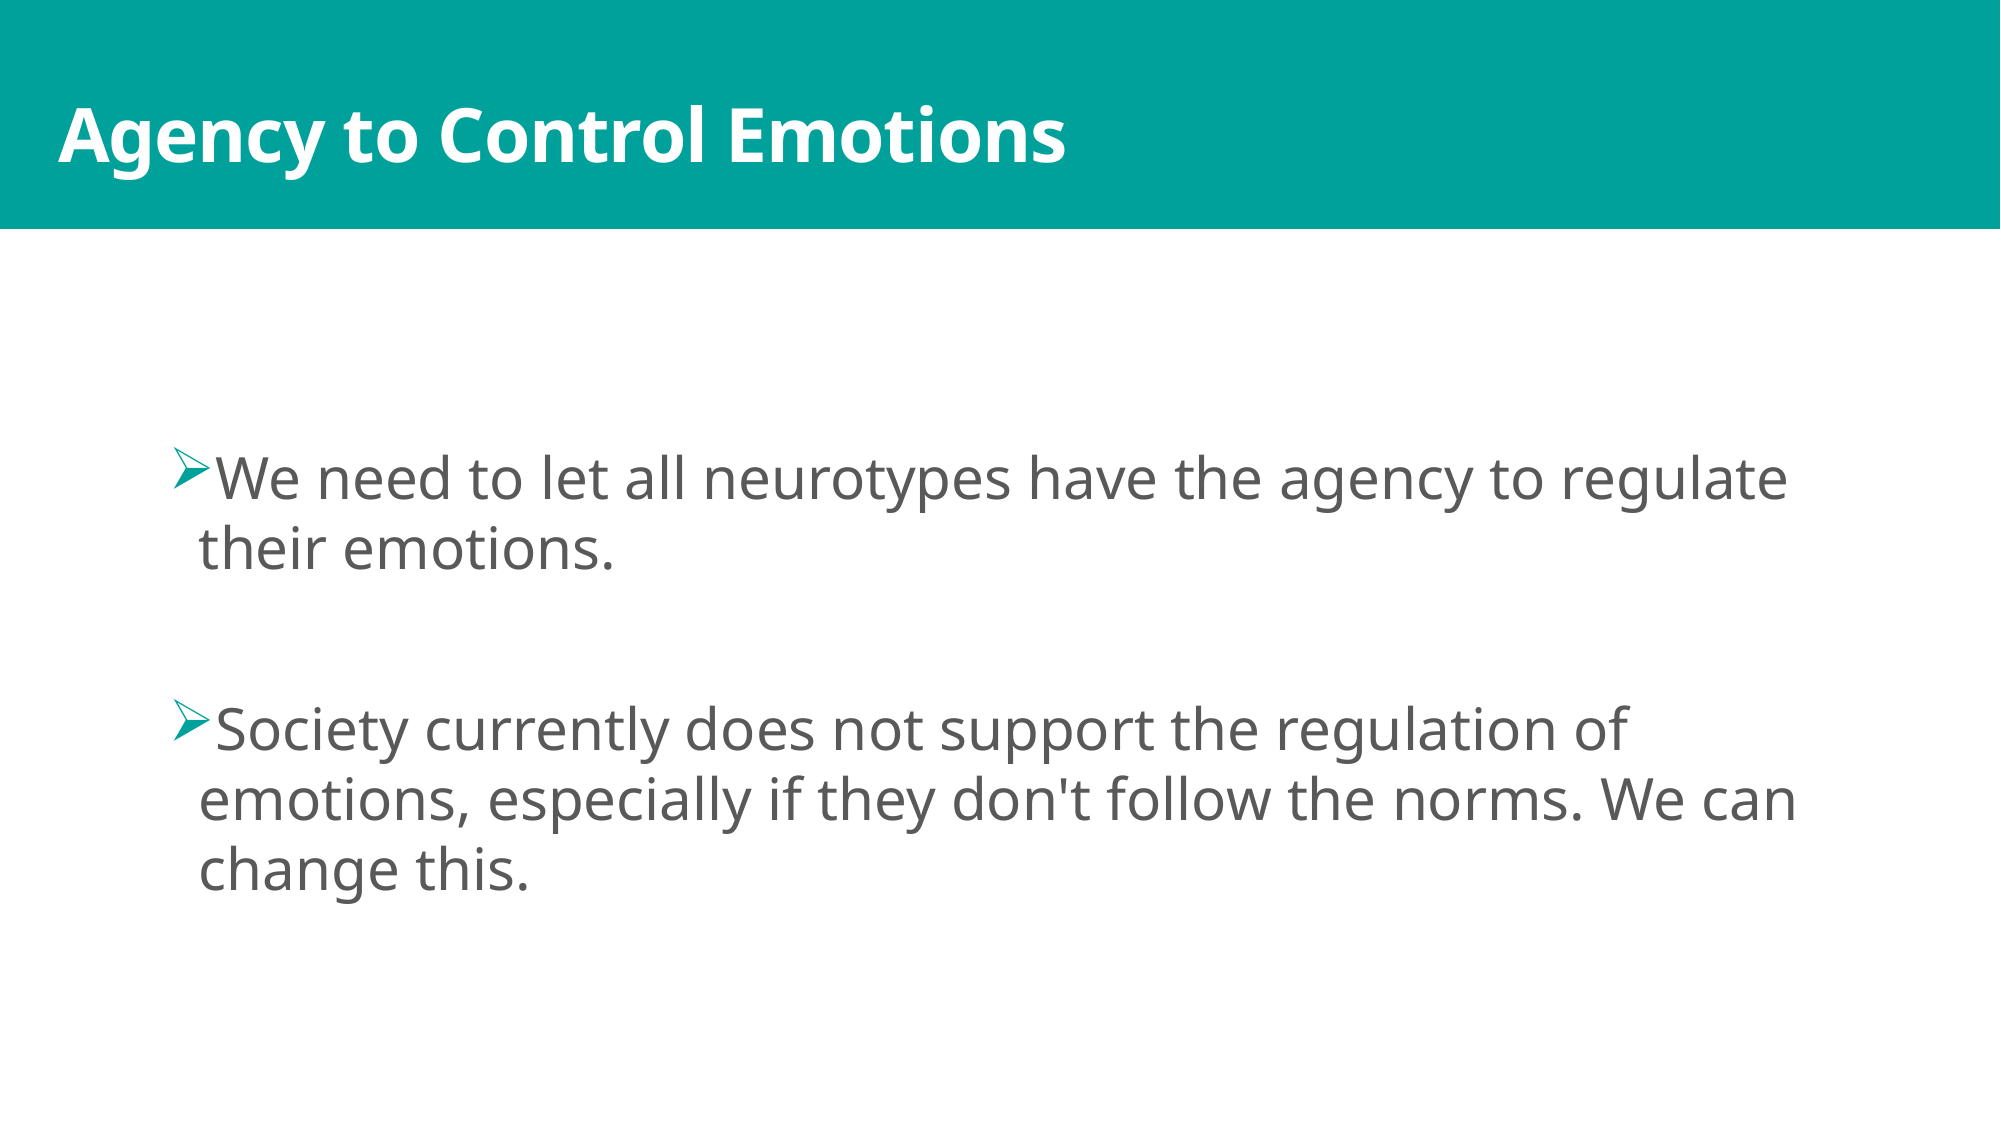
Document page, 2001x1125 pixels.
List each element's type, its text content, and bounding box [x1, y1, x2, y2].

list We need to let all neurotypes have the agency to regulate their emotions. Society currently does not support the regulation of emotions, especially if they don't follow the norms. We can change this. [153, 280, 1844, 982]
title Agency to Control Emotions [43, 80, 1916, 197]
